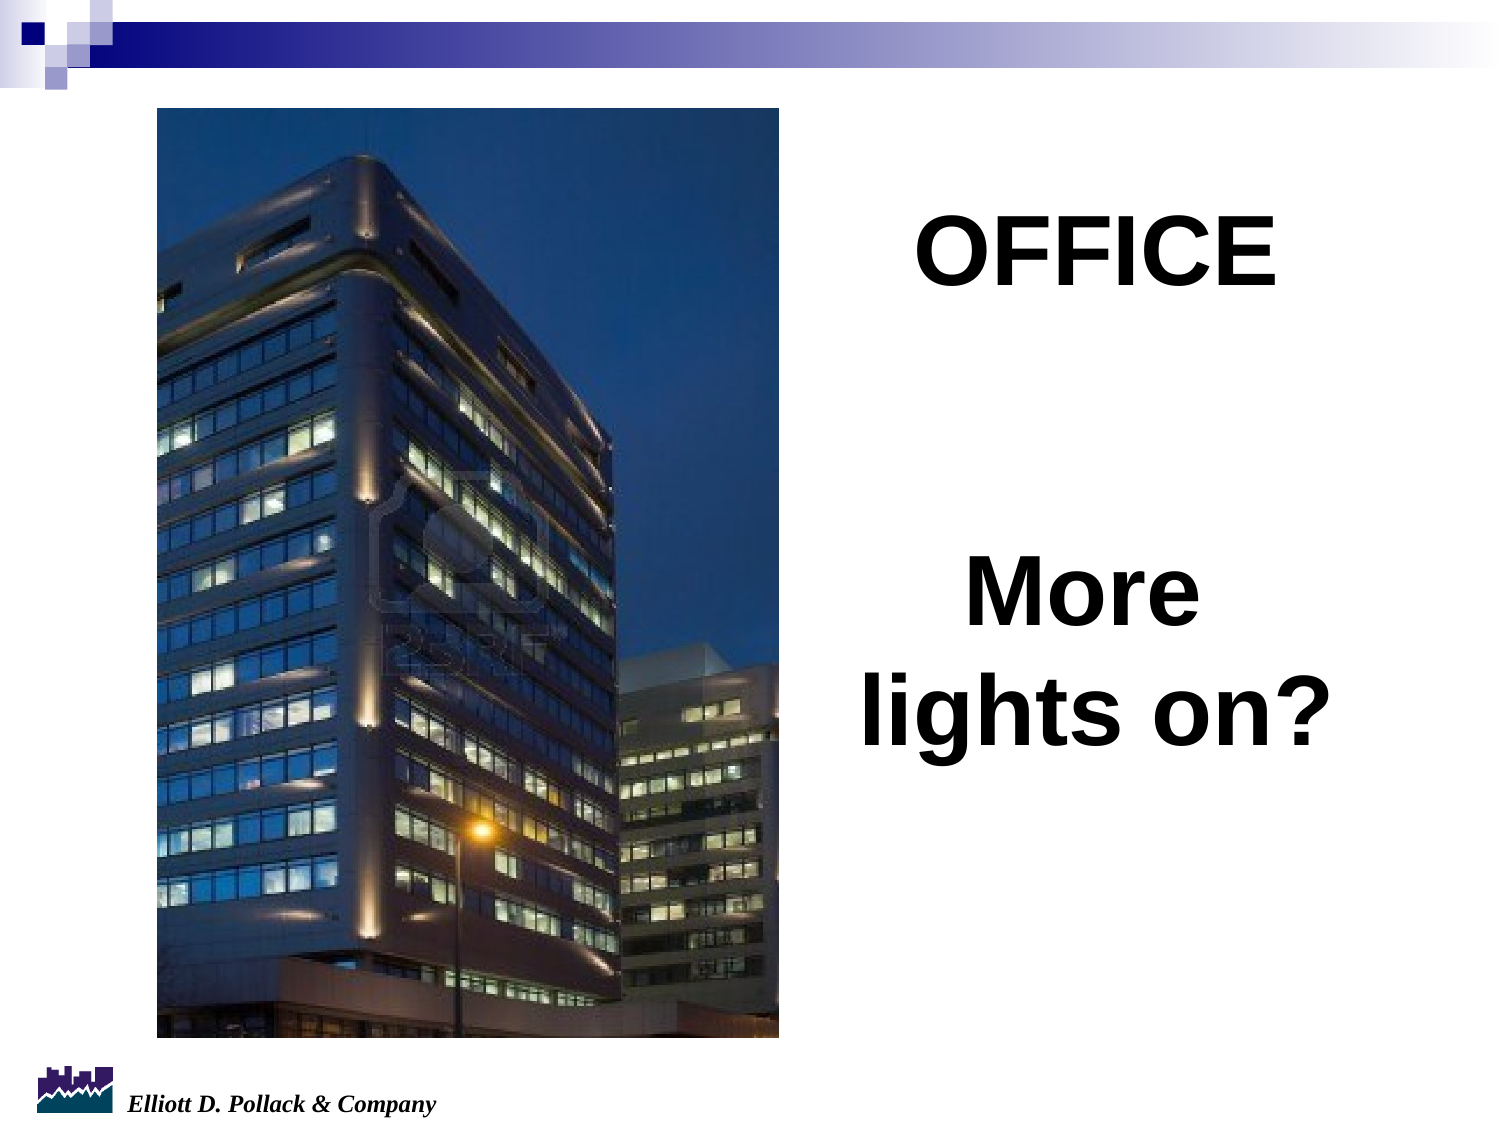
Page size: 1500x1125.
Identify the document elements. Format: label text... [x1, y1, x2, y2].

text_box OFFICE More lights on? [782, 178, 1500, 773]
picture [37, 1066, 113, 1103]
picture [157, 107, 779, 1039]
